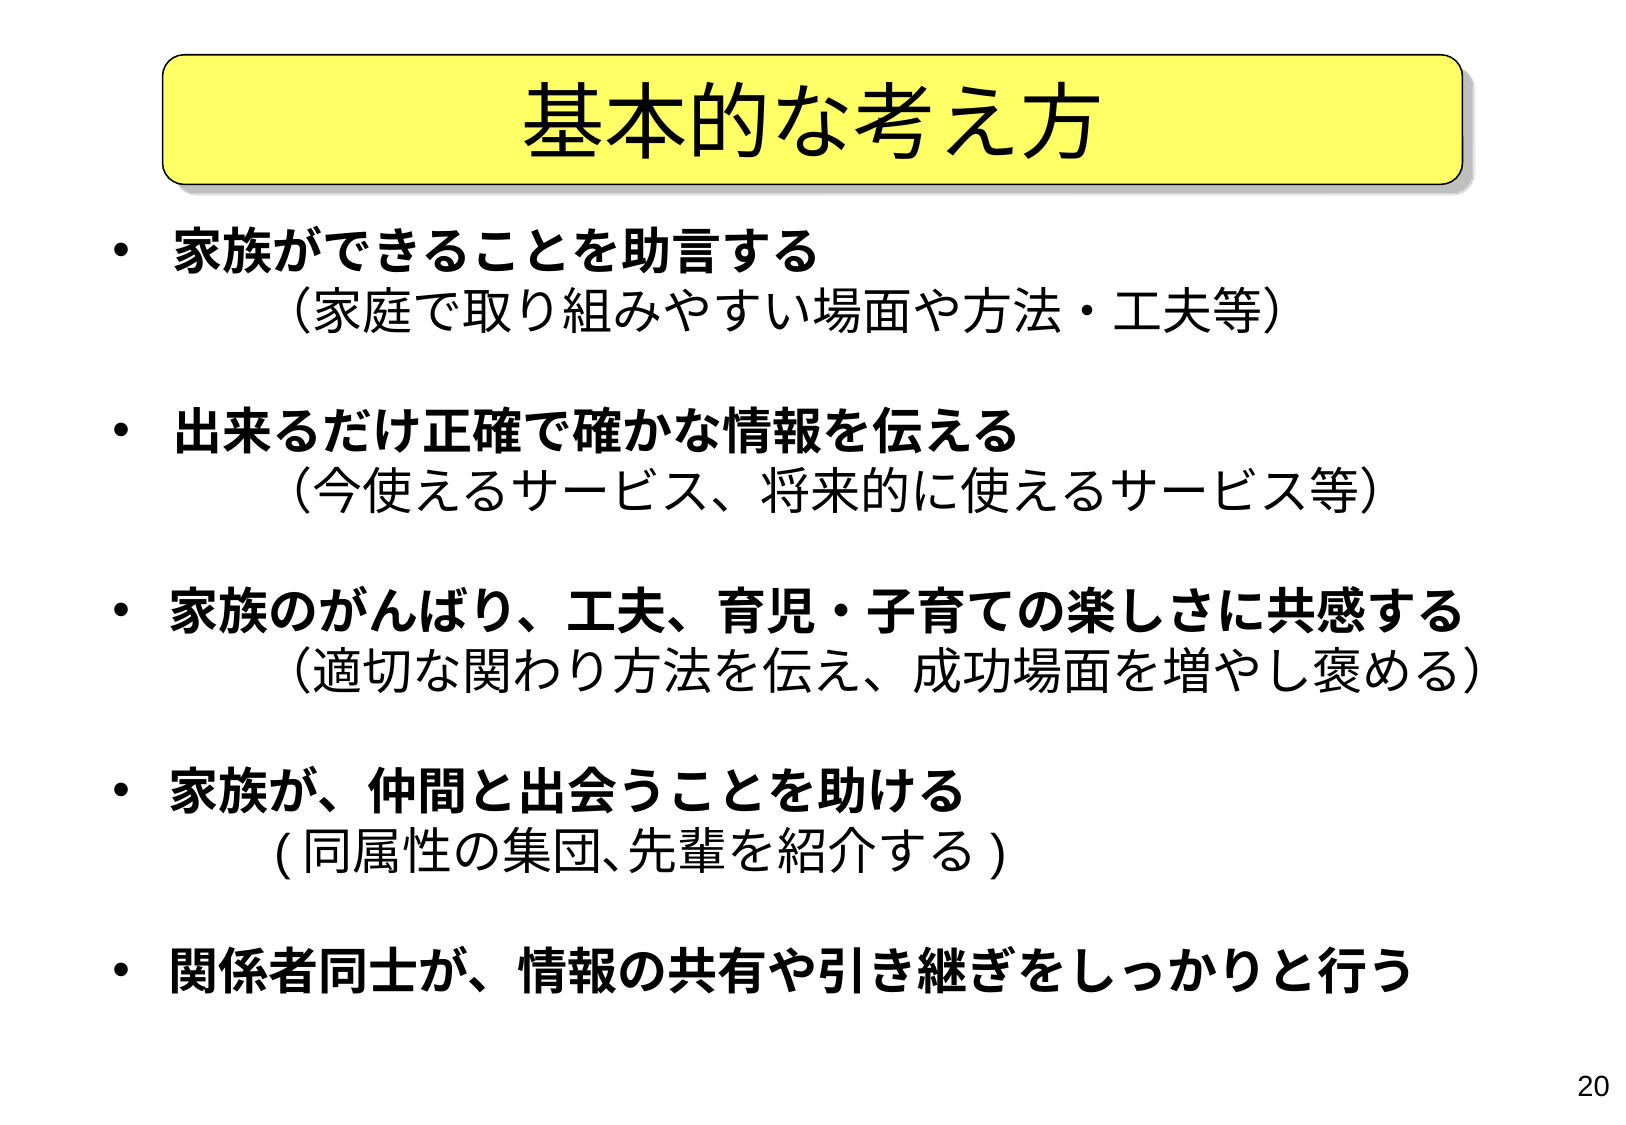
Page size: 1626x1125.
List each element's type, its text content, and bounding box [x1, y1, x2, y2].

text_box 基本的な考え方 [162, 54, 1463, 185]
text_box 家族ができることを助言する （家庭で取り組みやすい場面や方法・工夫等） 出来るだけ正確で確かな情報を伝える （今使えるサービス、将来的に使えるサービス等） 家族のがんばり、工夫、育児・子育ての楽しさに共感する （適切な関わり方法を伝え、成功場面を増やし褒める） 家族が、仲間と出会うことを助ける (同属性の集団､先輩を紹介する) 関係者同士が、情報の共有や引き継ぎをしっかりと行う [56, 219, 1552, 1059]
slide_number 20 [1245, 1059, 1625, 1125]
